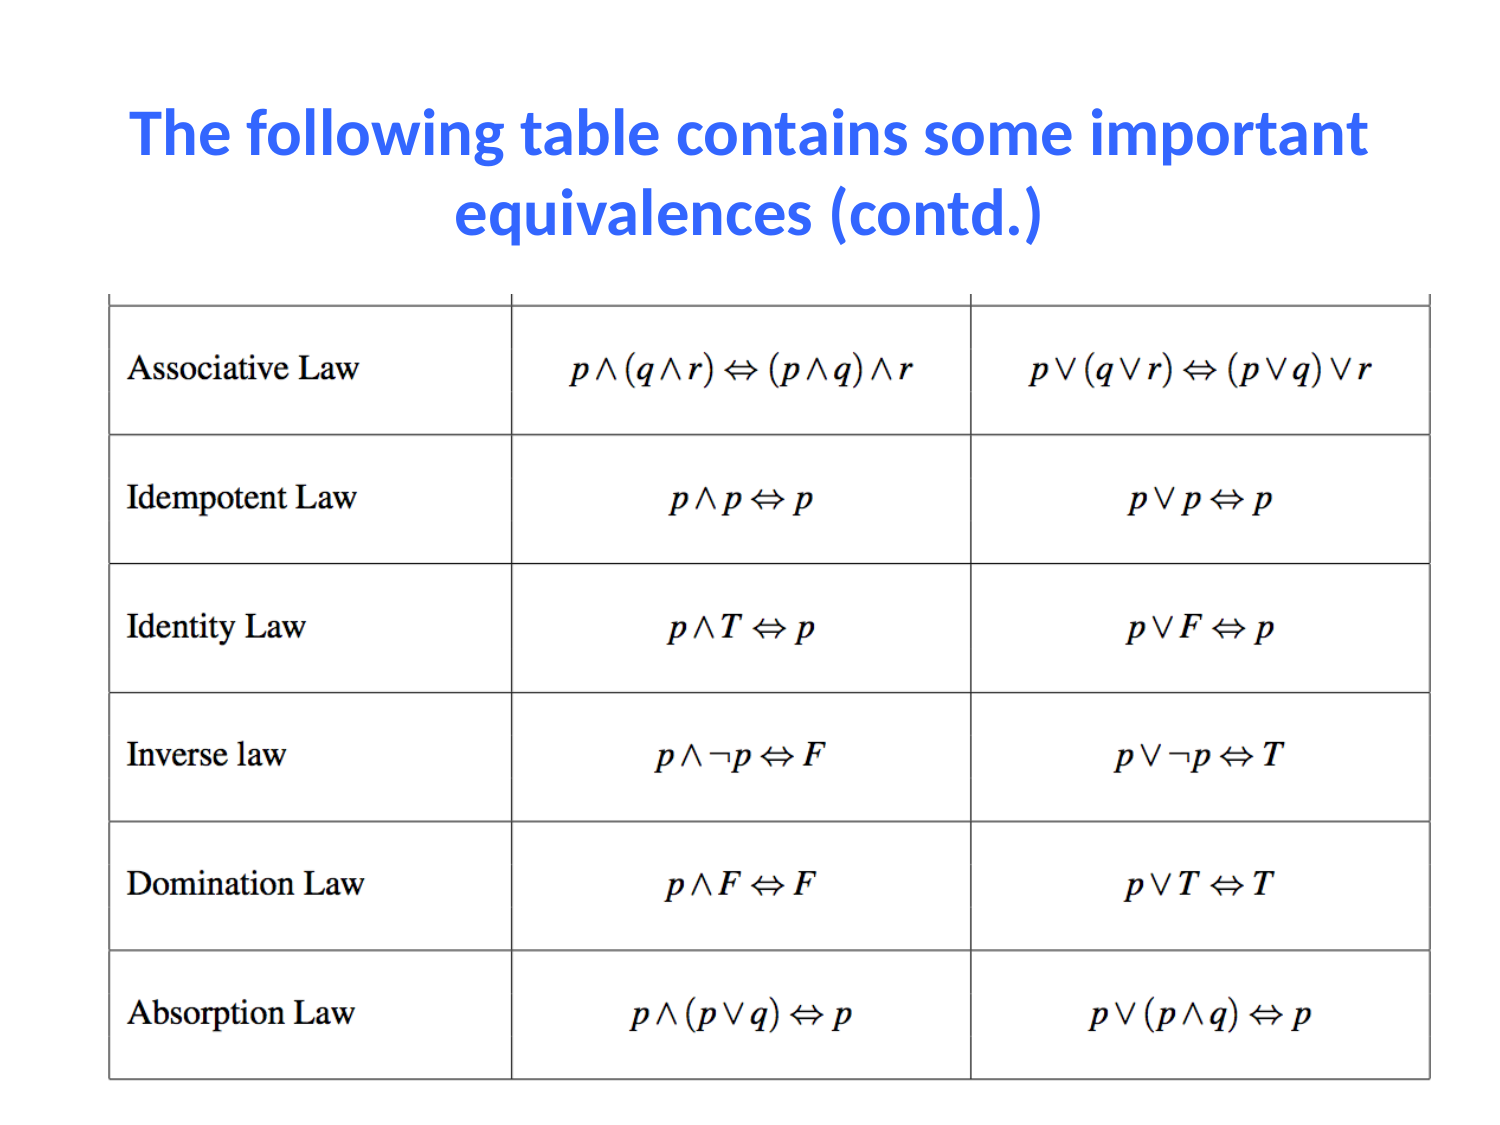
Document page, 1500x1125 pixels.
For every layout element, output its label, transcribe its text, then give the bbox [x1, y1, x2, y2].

picture [99, 294, 1444, 1088]
title The following table contains some important equivalences (contd.) [75, 75, 1425, 263]
